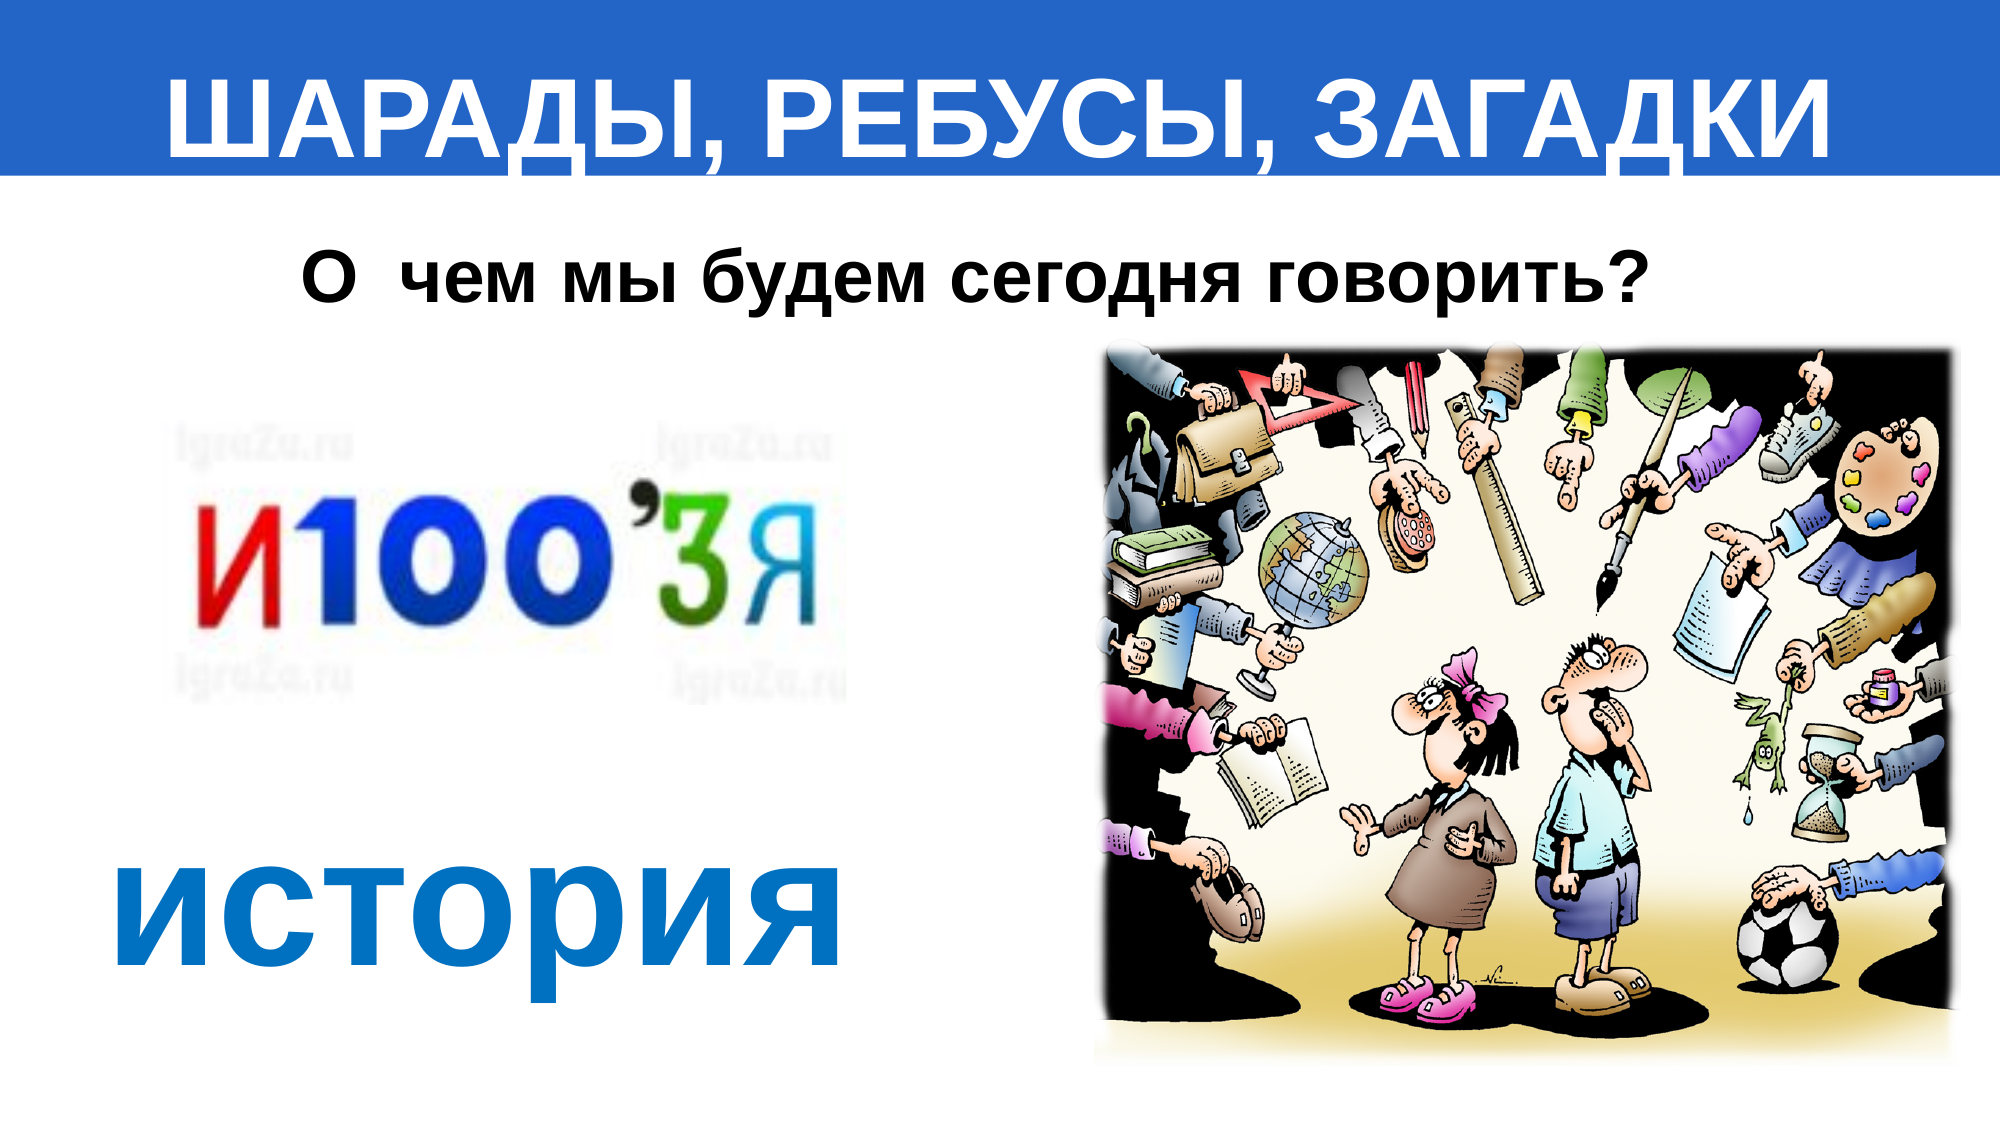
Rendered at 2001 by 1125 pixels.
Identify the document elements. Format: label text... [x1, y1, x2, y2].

picture [161, 420, 847, 705]
text_box О чем мы будем сегодня говорить? [55, 219, 1898, 325]
text_box ШАРАДЫ, РЕБУСЫ, ЗАГАДКИ [0, 0, 2000, 176]
picture [1094, 337, 1962, 1067]
text_box история [90, 775, 1089, 1010]
